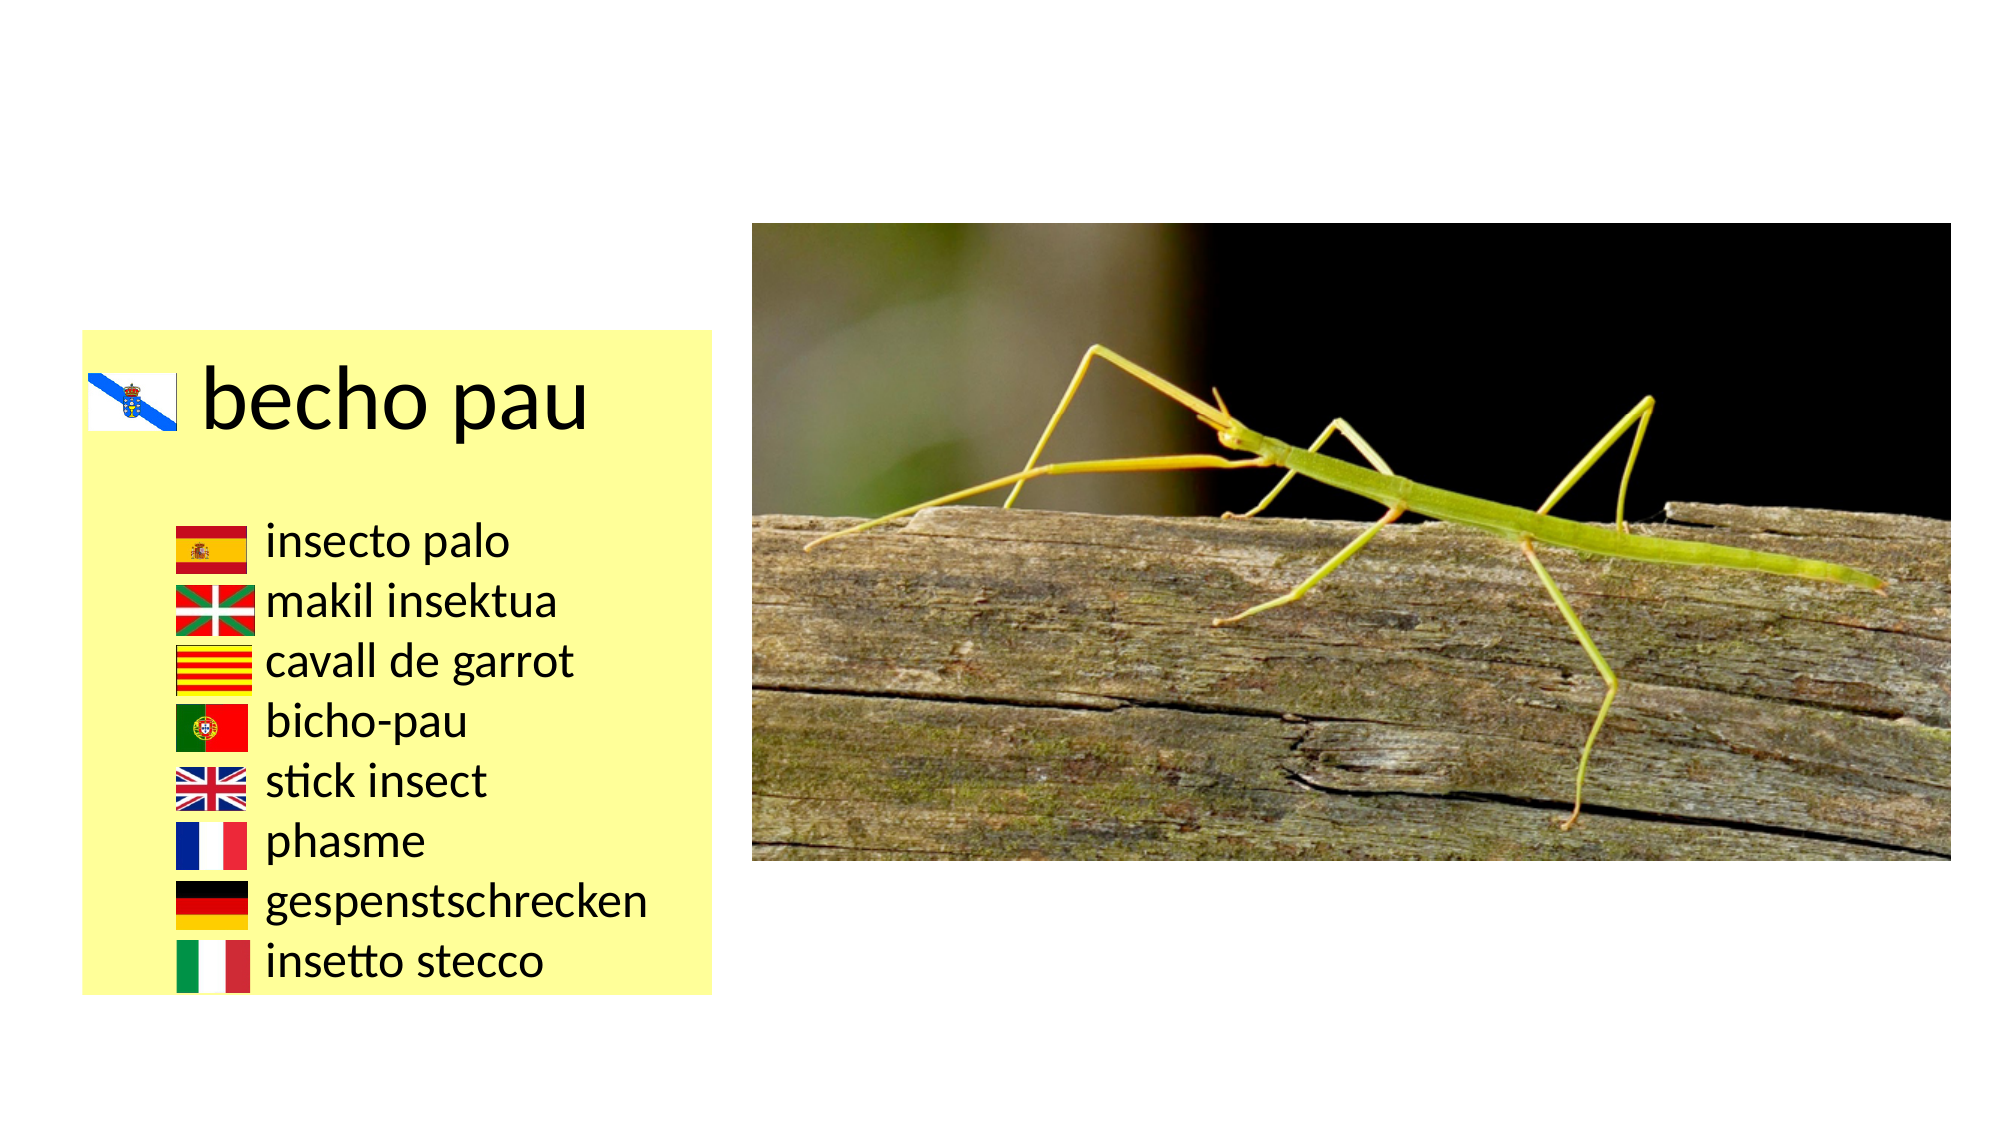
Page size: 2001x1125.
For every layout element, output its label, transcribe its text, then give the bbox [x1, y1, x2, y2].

picture [176, 881, 248, 930]
picture [176, 526, 247, 574]
picture [176, 704, 248, 752]
picture [176, 585, 255, 636]
text_box becho pau insecto palo makil insektua cavall de garrot bicho-pau stick insect phasme gespenstschrecken insetto stecco [82, 330, 712, 995]
picture [176, 940, 251, 993]
picture [176, 822, 247, 870]
picture [176, 645, 252, 696]
picture [88, 373, 177, 431]
picture [176, 767, 246, 811]
picture [752, 223, 1951, 861]
